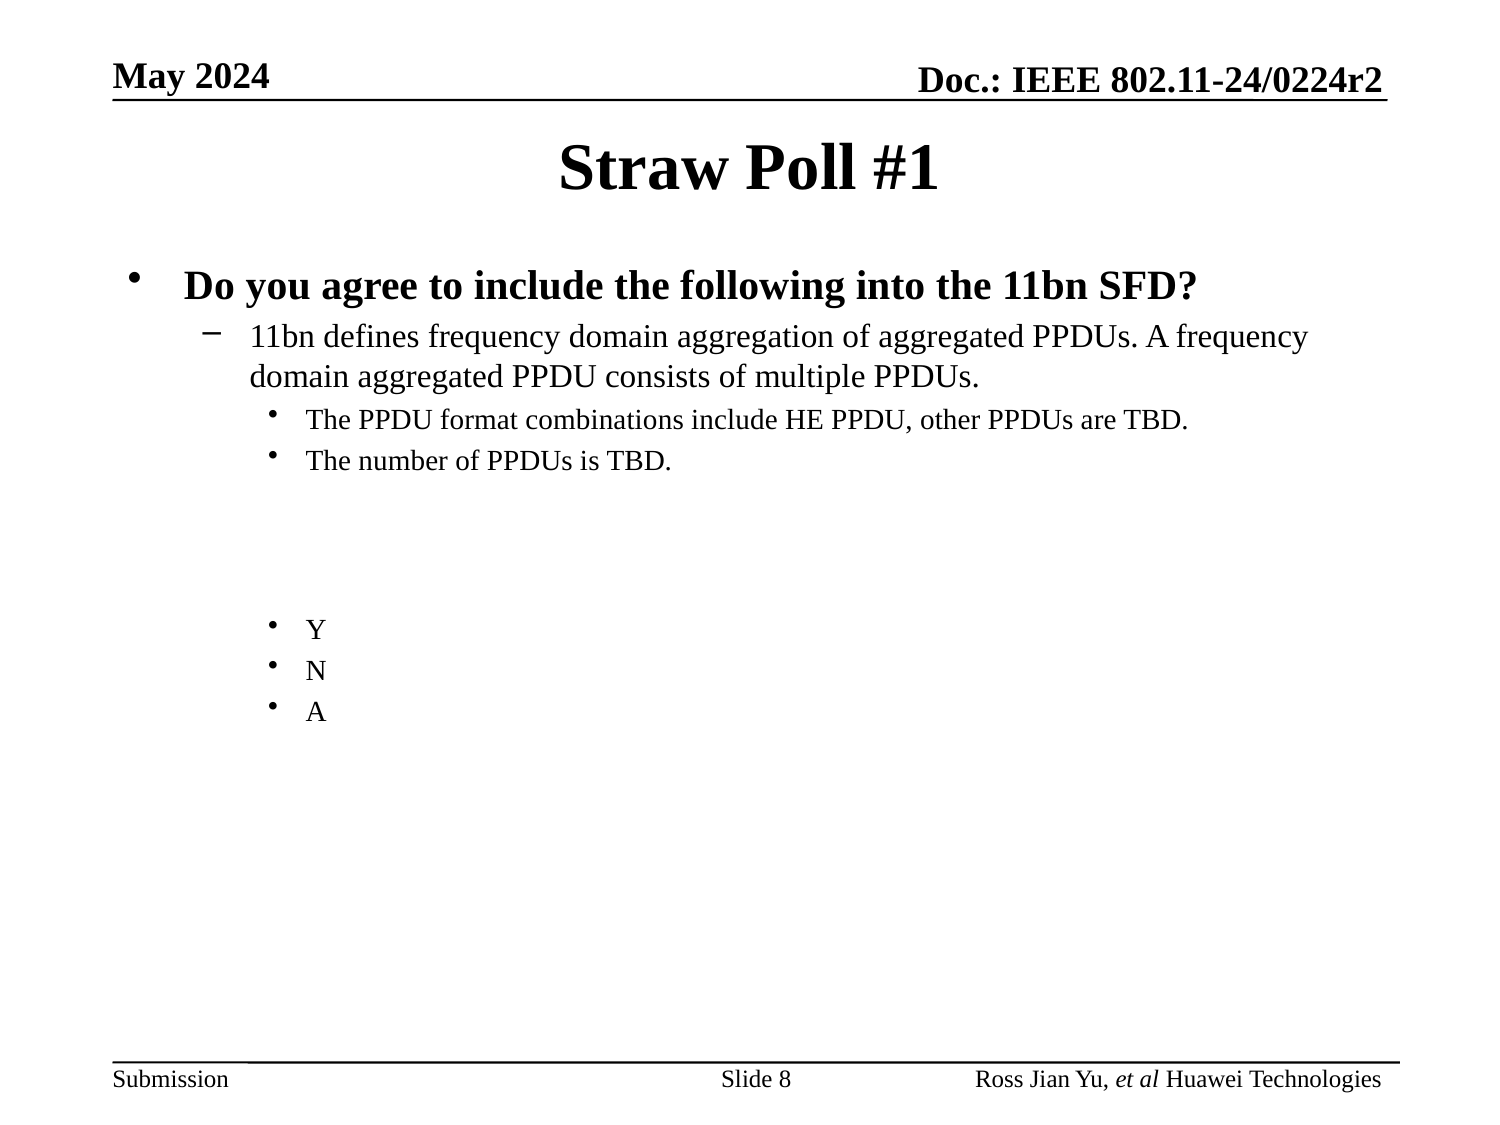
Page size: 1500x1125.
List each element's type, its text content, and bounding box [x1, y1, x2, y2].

list Do you agree to include the following into the 11bn SFD? 11bn defines frequency domain aggregation of aggregated PPDUs. A frequency domain aggregated PPDU consists of multiple PPDUs. The PPDU format combinations include HE PPDU, other PPDUs are TBD. The number of PPDUs is TBD. Y N A [112, 249, 1388, 1001]
slide_number Slide 8 [712, 1061, 800, 1093]
title Straw Poll #1 [112, 112, 1388, 213]
